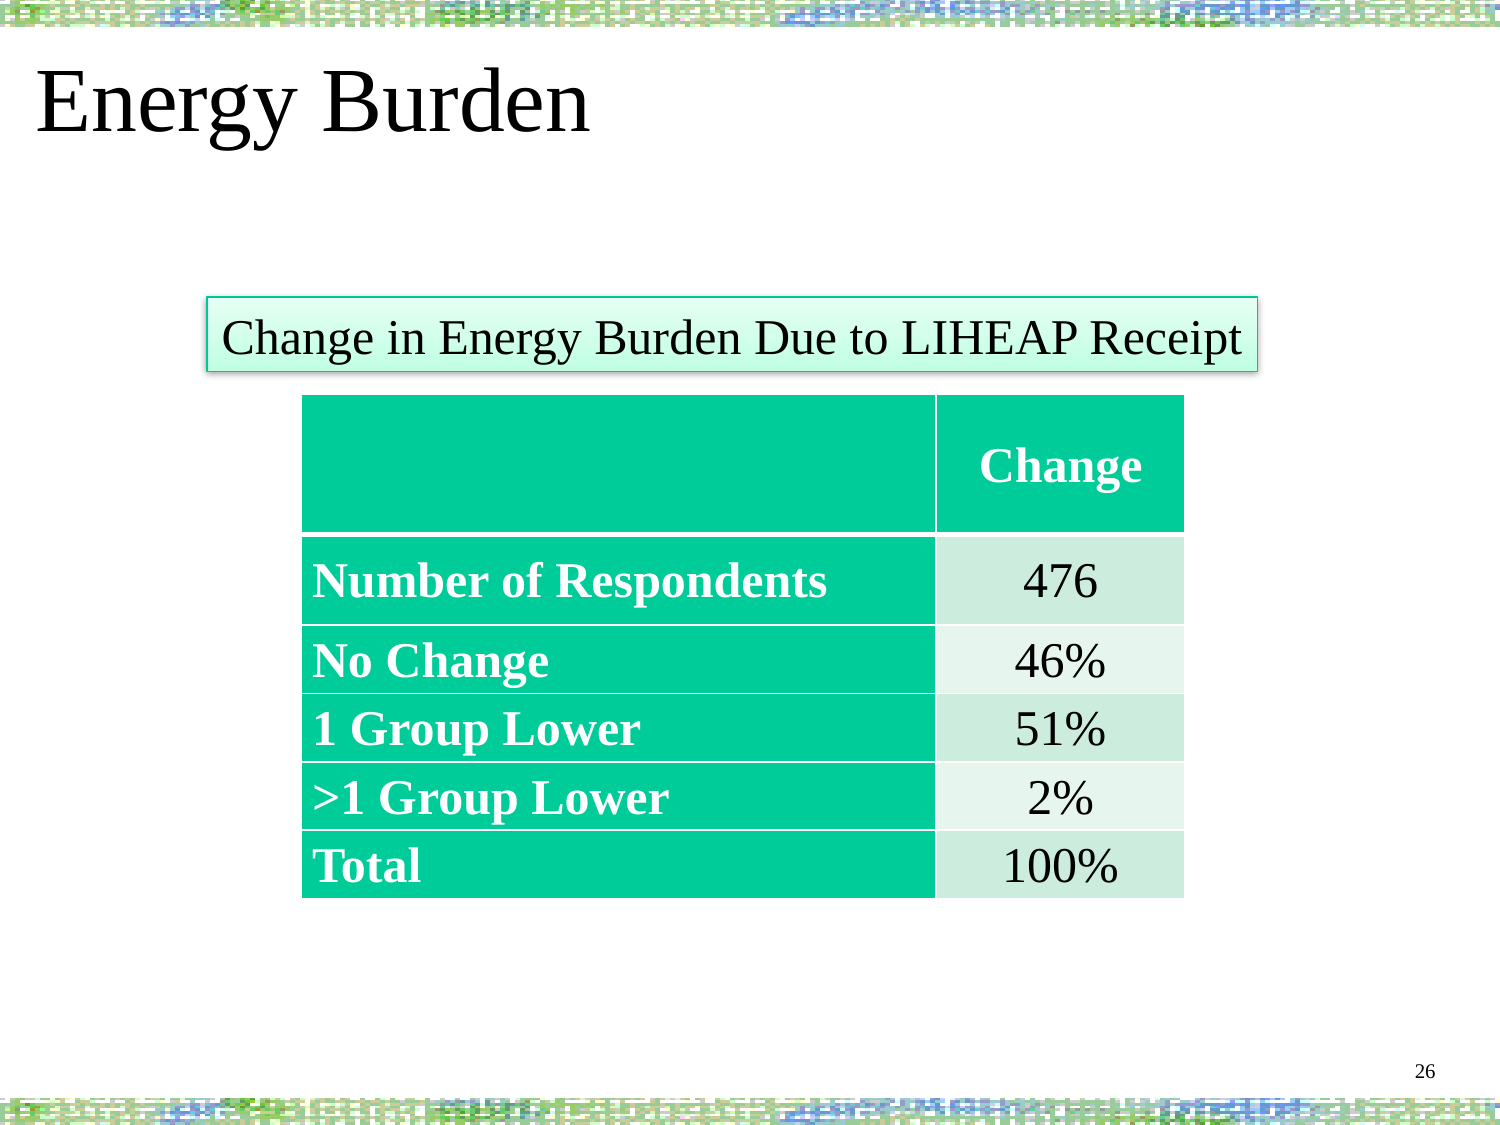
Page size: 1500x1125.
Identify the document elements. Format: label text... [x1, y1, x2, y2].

table_cell 46% [937, 626, 1184, 693]
text_box Energy Burden [20, 54, 1079, 136]
table_cell 2% [937, 763, 1184, 829]
text_box Change in Energy Burden Due to LIHEAP Receipt [206, 296, 1258, 372]
picture [0, 0, 1500, 27]
table_cell >1 Group Lower [302, 763, 935, 829]
table_cell Total [302, 831, 935, 898]
table_header Change [937, 395, 1184, 532]
table_cell 51% [937, 694, 1184, 761]
table_cell Number of Respondents [302, 537, 935, 624]
table_header [302, 395, 935, 532]
table_cell 1 Group Lower [302, 694, 935, 761]
table_cell 476 [937, 537, 1184, 624]
picture [0, 1098, 1500, 1125]
text_box 26 [1399, 1050, 1463, 1090]
table_cell No Change [302, 626, 935, 693]
table_cell 100% [937, 831, 1184, 898]
